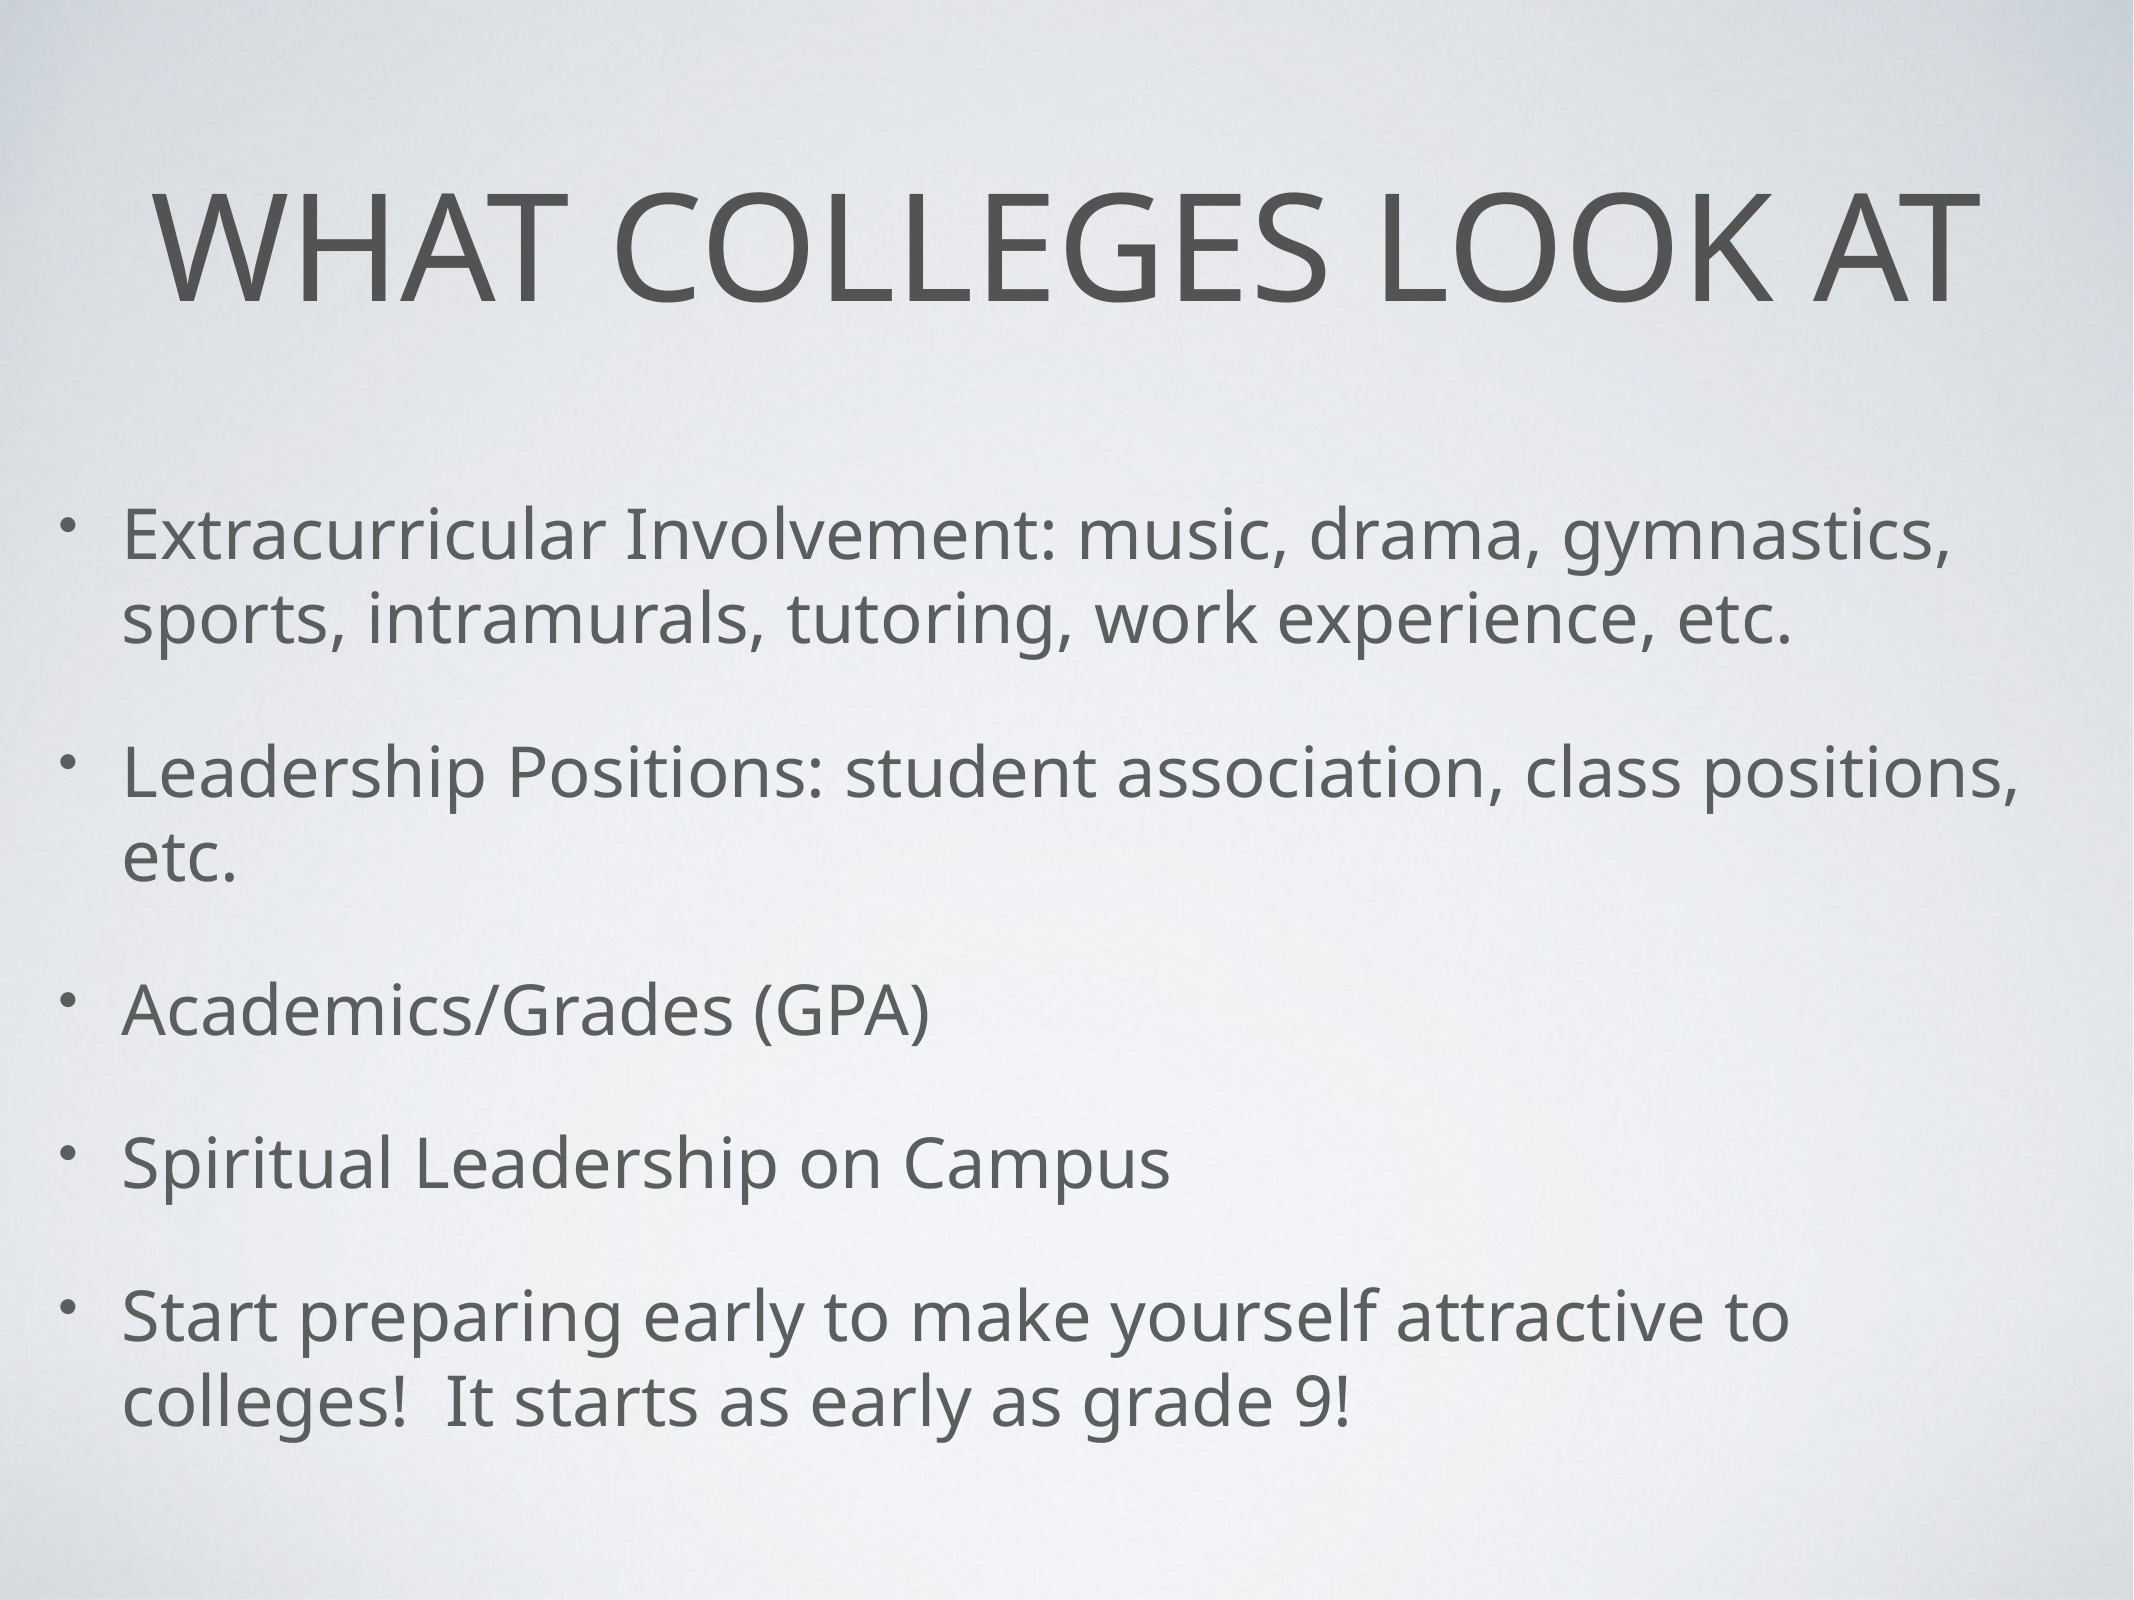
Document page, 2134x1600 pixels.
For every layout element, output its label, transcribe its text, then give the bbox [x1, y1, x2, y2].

list Extracurricular Involvement: music, drama, gymnastics, sports, intramurals, tutoring, work experience, etc. Leadership Positions: student association, class positions, etc. Academics/Grades (GPA) Spiritual Leadership on Campus Start preparing early to make yourself attractive to colleges! It starts as early as grade 9! [57, 447, 2076, 1482]
picture [0, 0, 2134, 1600]
title What Colleges look at [57, 41, 2076, 443]
